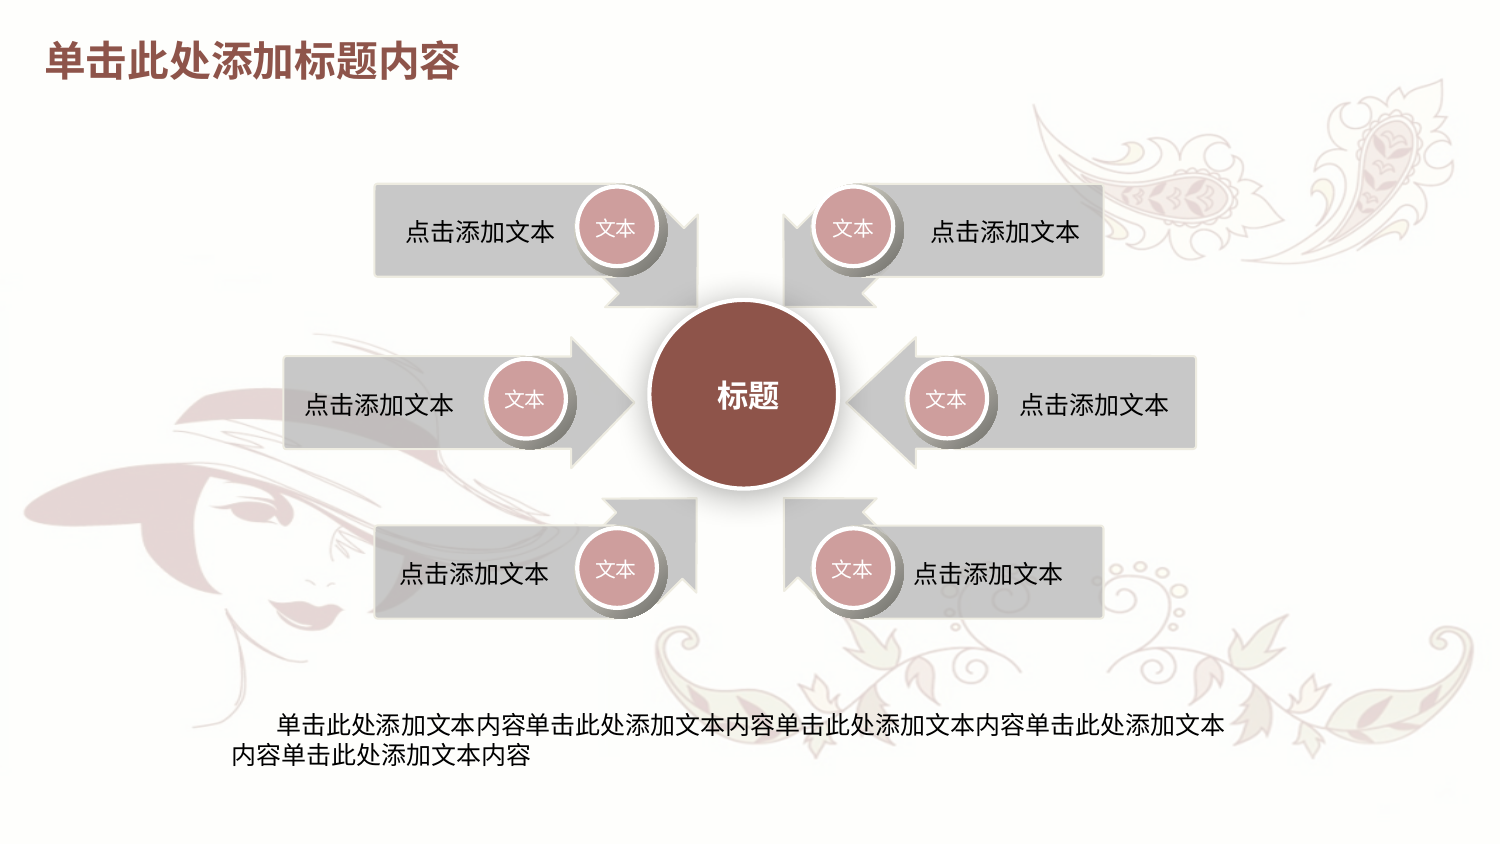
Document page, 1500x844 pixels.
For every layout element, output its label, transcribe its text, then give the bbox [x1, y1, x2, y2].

text_box 单击此处添加标题内容 [29, 27, 553, 93]
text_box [910, 355, 998, 450]
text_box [574, 183, 904, 619]
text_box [374, 183, 571, 619]
text_box 单击此处添加文本内容单击此处添加文本内容单击此处添加文本内容单击此处添加文本内容单击此处添加文本内容 [220, 704, 1259, 776]
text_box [1109, 336, 1197, 469]
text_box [483, 355, 567, 450]
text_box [649, 299, 839, 489]
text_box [283, 336, 368, 469]
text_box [906, 183, 1104, 619]
